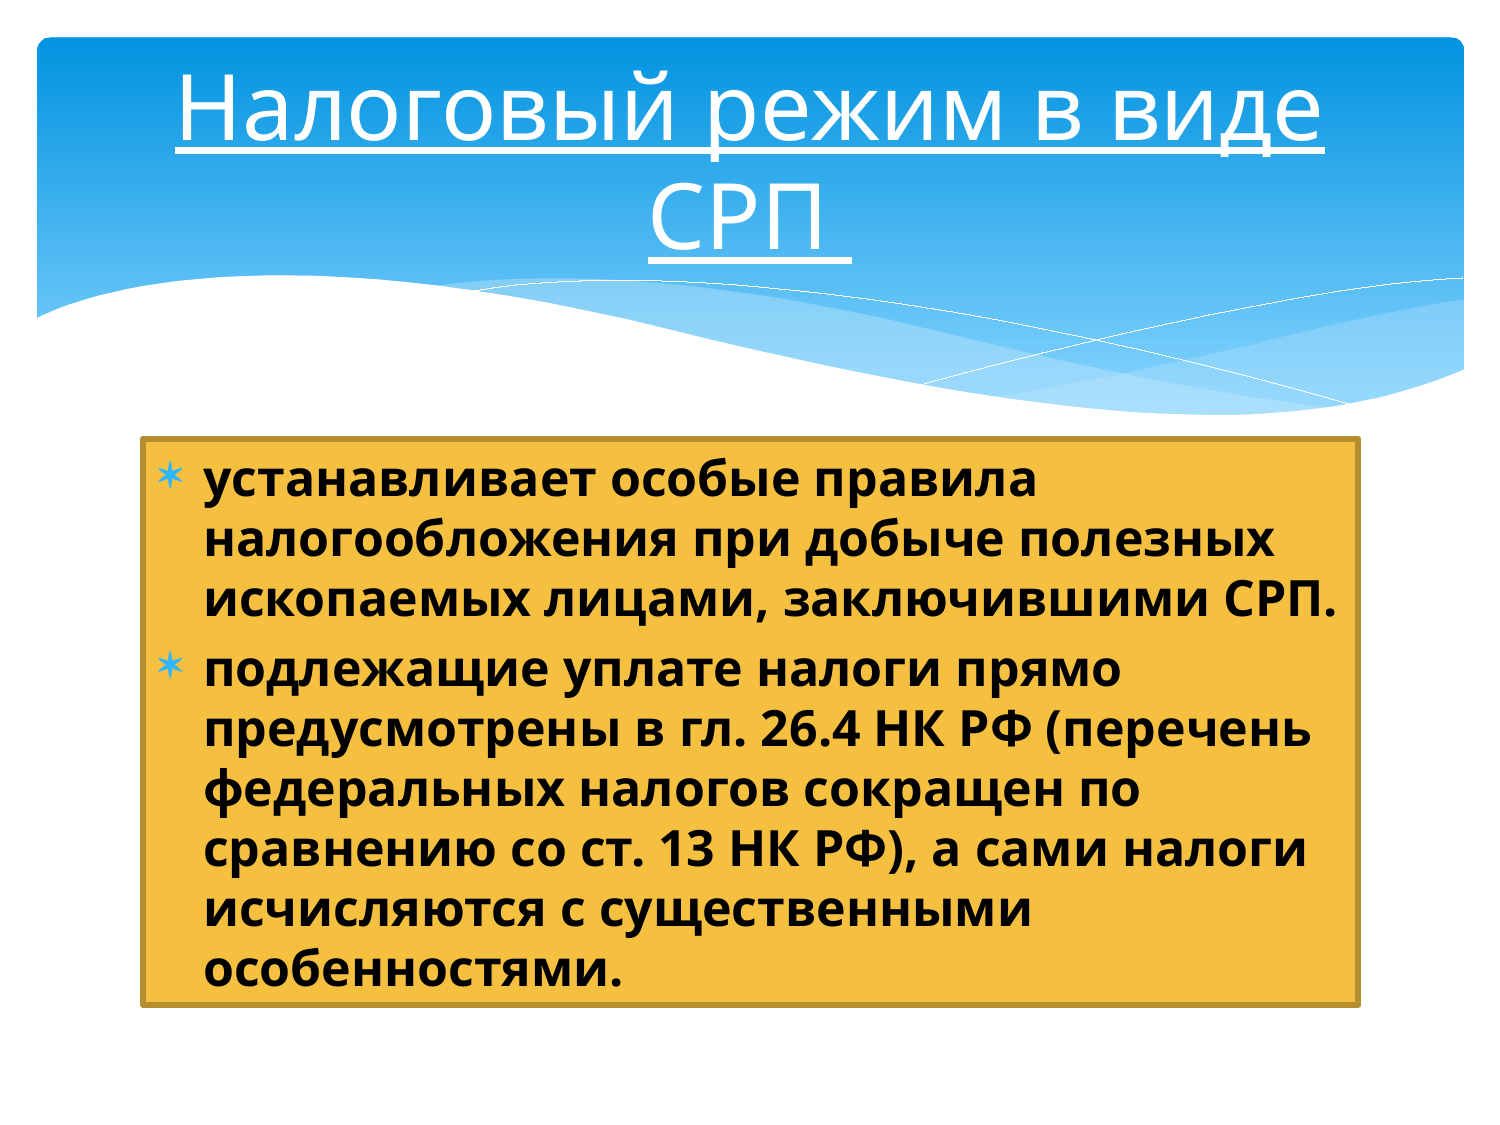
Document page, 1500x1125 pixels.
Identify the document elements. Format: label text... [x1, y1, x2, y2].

title Налоговый режим в виде СРП [75, 55, 1425, 261]
list устанавливает особые правила налогообложения при добыче полезных ископаемых лицами, заключившими СРП. подлежащие уплате налоги прямо предусмотрены в гл. 26.4 НК РФ (перечень федеральных налогов сокращен по сравнению со ст. 13 НК РФ), а сами налоги исчисляются с существенными особенностями. [140, 436, 1361, 1008]
